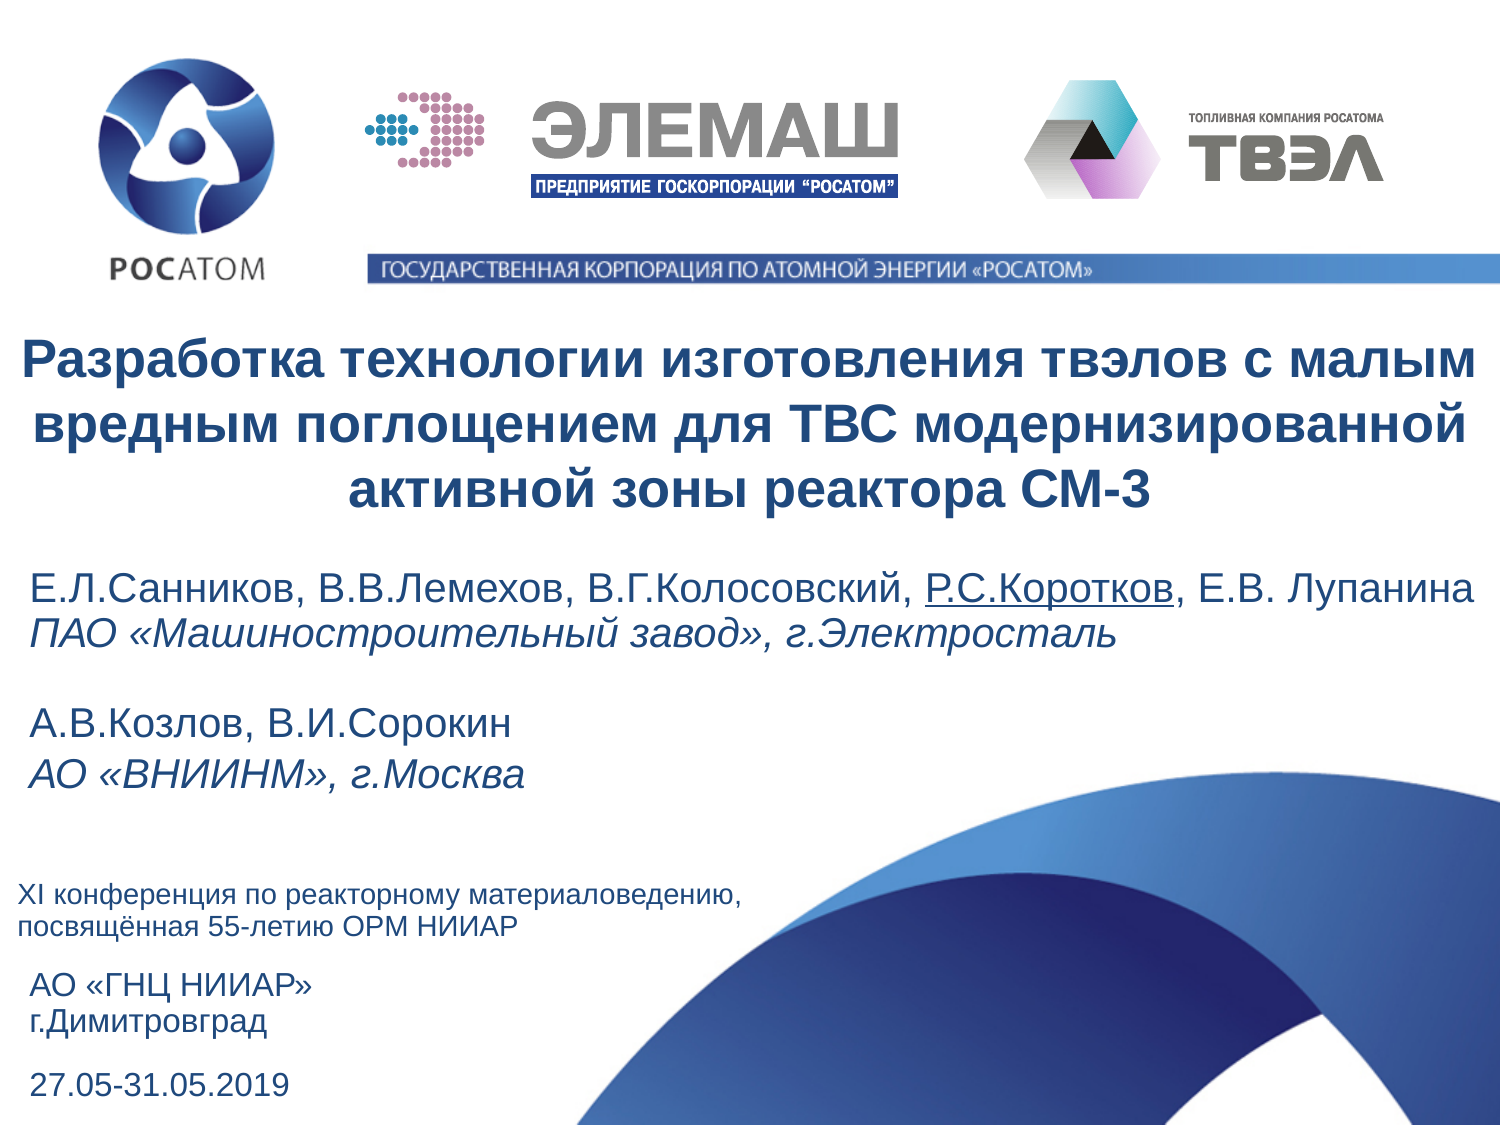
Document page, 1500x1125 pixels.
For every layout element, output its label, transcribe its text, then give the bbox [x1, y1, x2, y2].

text_box XI конференция по реакторному материаловедению, посвящённая 55-летию ОРМ НИИАР [16, 867, 805, 954]
text_box 27.05-31.05.2019 [27, 1058, 297, 1125]
title Разработка технологии изготовления твэлов с малым вредным поглощением для ТВС модернизированной активной зоны реактора СМ-3 [0, 290, 1500, 551]
picture [0, 551, 1500, 1125]
text_box АО «ГНЦ НИИАР» г.Димитровград [27, 954, 398, 1058]
picture [0, 0, 1500, 290]
text_box Е.Л.Санников, В.В.Лемехов, В.Г.Колосовский, Р.С.Коротков, Е.В. Лупанина ПАО «Машиностроительный завод», г.Электросталь А.В.Козлов, В.И.Сорокин АО «ВНИИНМ», г.Москва [27, 572, 1500, 836]
